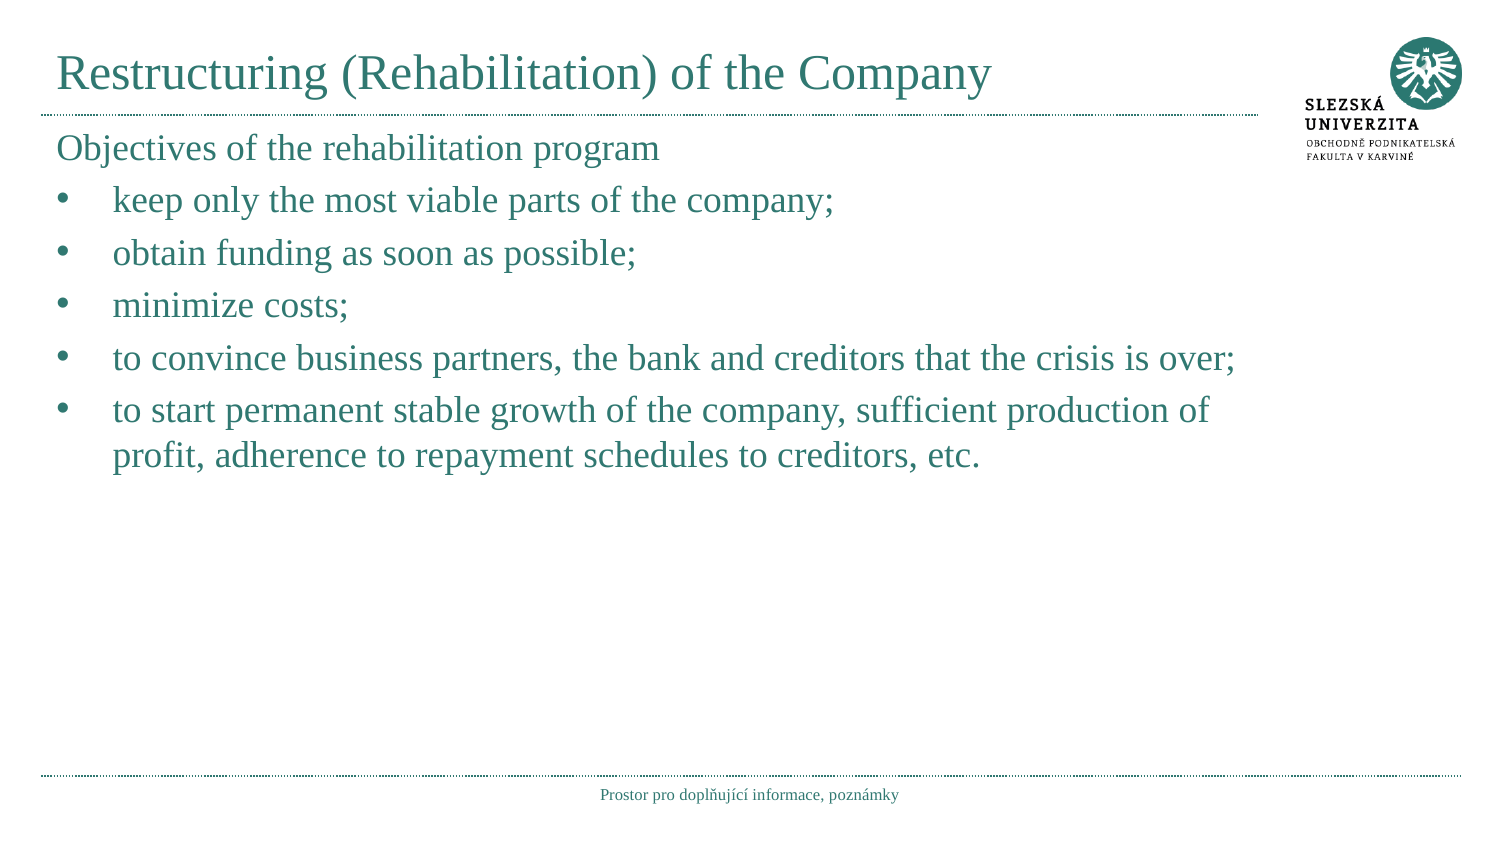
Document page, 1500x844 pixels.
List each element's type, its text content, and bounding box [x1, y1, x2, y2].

text_box Prostor pro doplňující informace, poznámky [442, 776, 1058, 811]
text_box Objectives of the rehabilitation program keep only the most viable parts of the company; obtain funding as soon as possible; minimize costs; to convince business partners, the bank and creditors that the crisis is over; to start permanent stable growth of the company, sufficient production of profit, adherence to repayment schedules to creditors, etc. [41, 115, 1270, 624]
picture [1305, 37, 1462, 160]
title Restructuring (Rehabilitation) of the Company [41, 32, 1034, 116]
